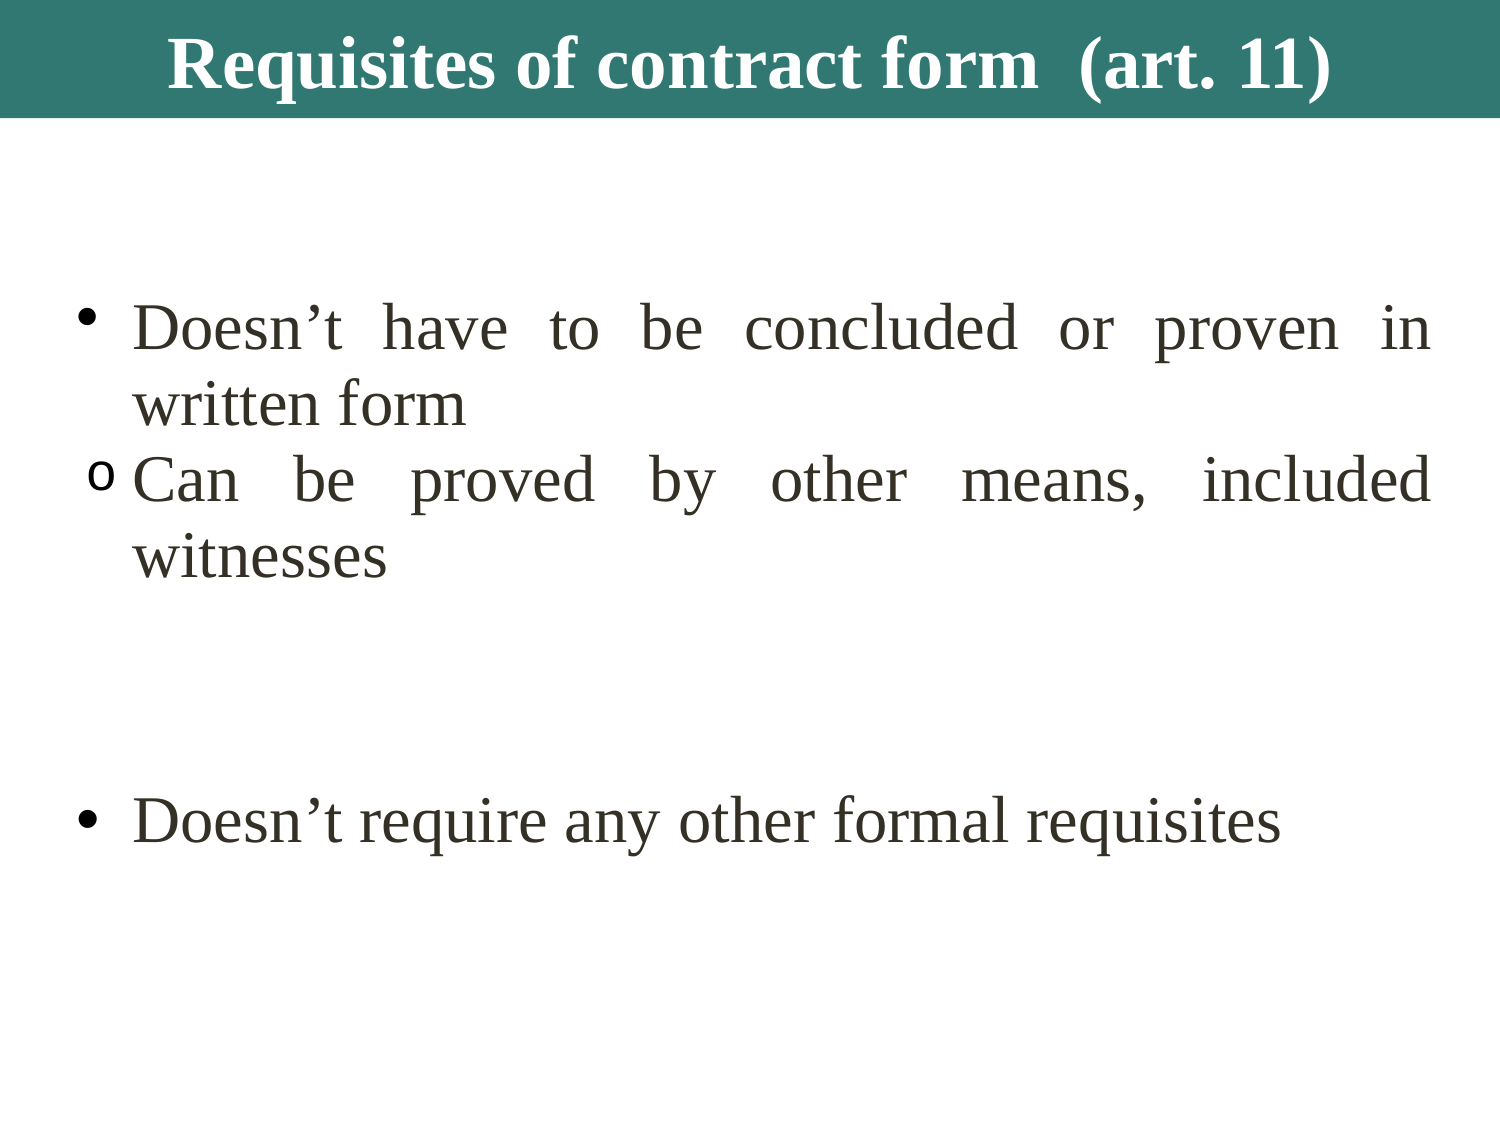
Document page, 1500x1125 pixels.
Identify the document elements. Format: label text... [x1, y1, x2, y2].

text_box Doesn’t have to be concluded or proven in written form Can be proved by other means, included witnesses Doesn’t require any other formal requisites [58, 281, 1450, 866]
text_box Requisites of contract form (art. 11) [0, 0, 1500, 120]
